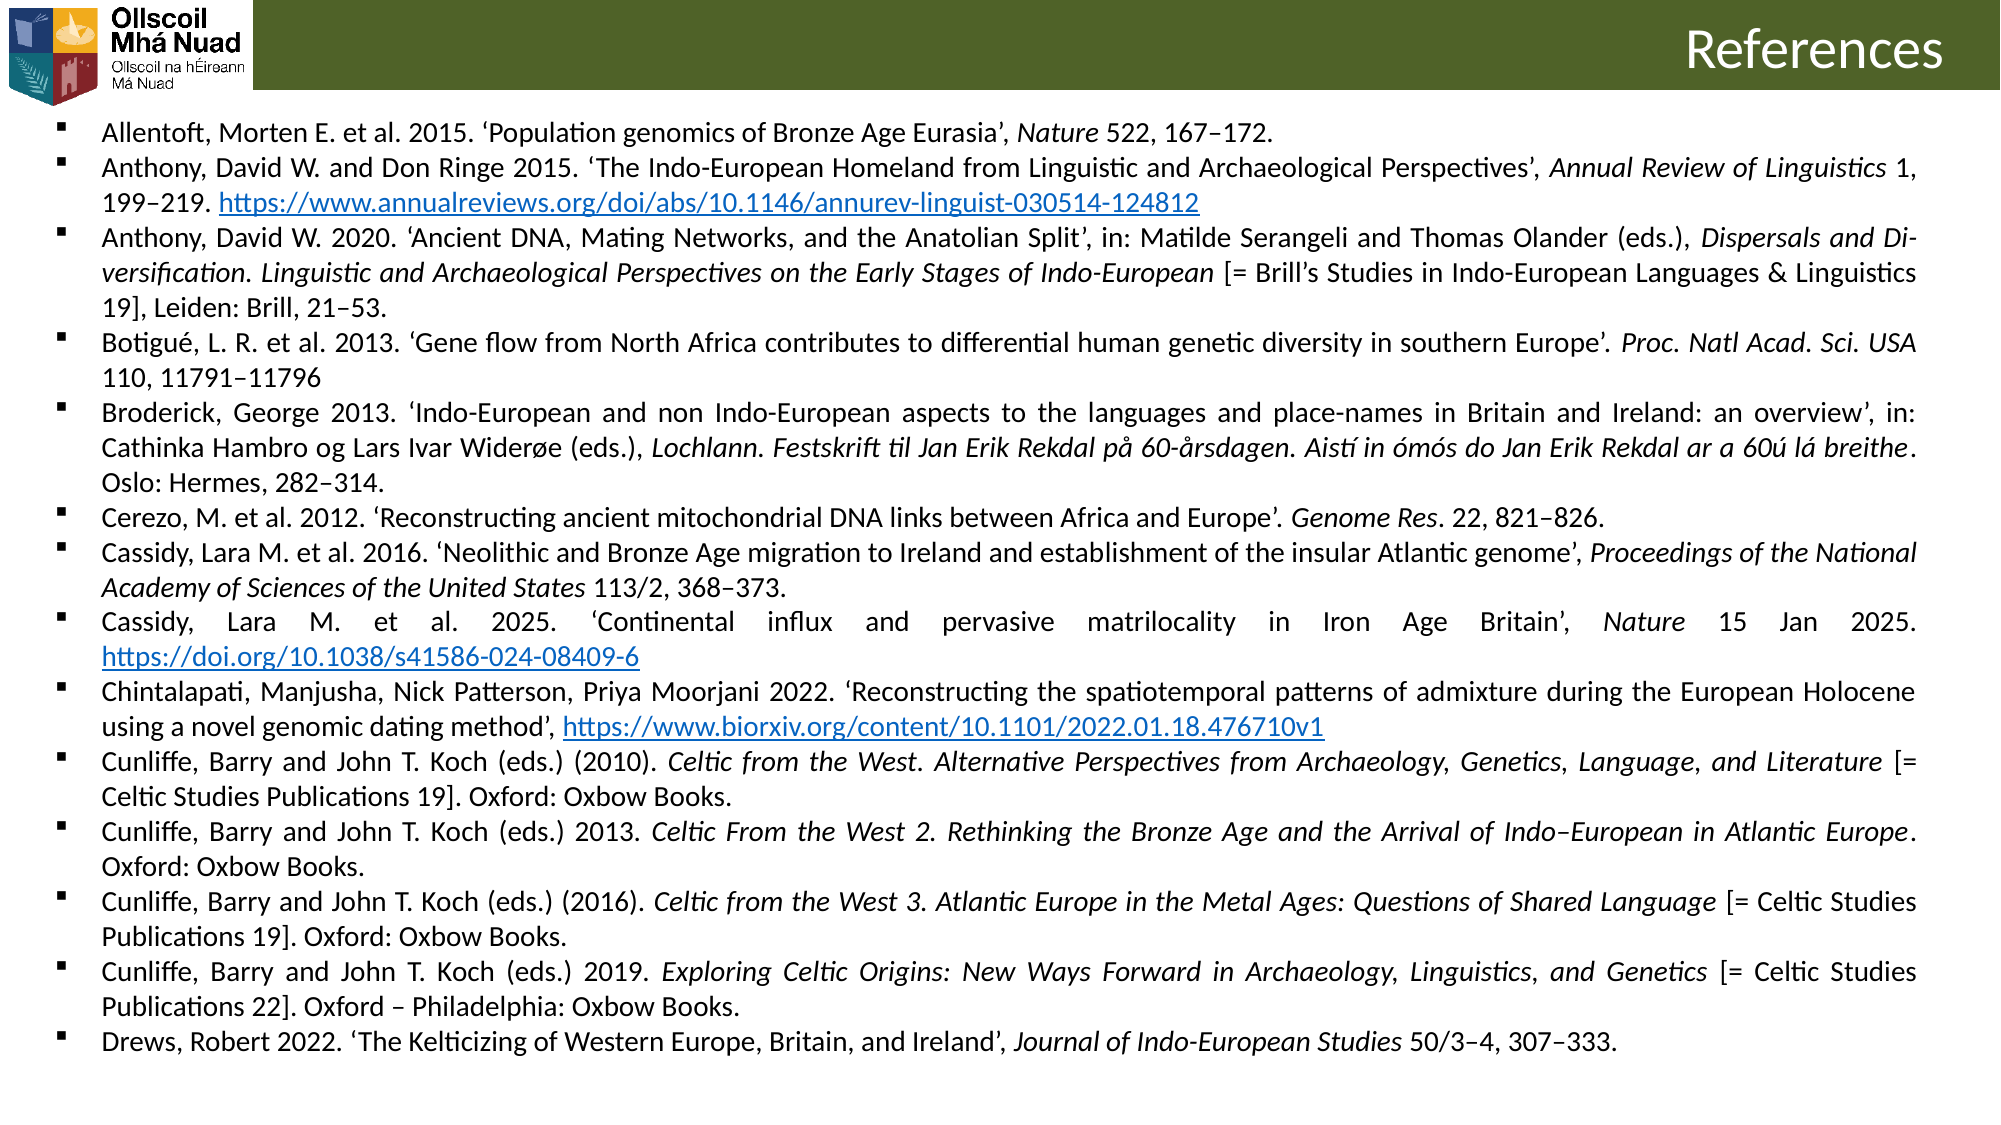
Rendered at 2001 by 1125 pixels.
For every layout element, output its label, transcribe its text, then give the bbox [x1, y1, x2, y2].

picture [9, 7, 244, 106]
text_box Allentoft, Morten E. et al. 2015. ‘Population genomics of Bronze Age Eurasia’, Nature 522, 167–172. Anthony, David W. and Don Ringe 2015. ‘The Indo-European Homeland from Linguistic and Archaeological Perspectives’, Annual Review of Linguistics 1, 199–219. https://www.annualreviews.org/doi/abs/10.1146/annurev-linguist-030514-124812 Anthony, David W. 2020. ‘Ancient DNA, Mating Networks, and the Anatolian Split’, in: Matilde Serangeli and Thomas Olander (eds.), Dispersals and Di-versification. Linguistic and Archaeological Perspectives on the Early Stages of Indo-European [= Brill’s Studies in Indo-European Languages & Linguistics 19], Leiden: Brill, 21–53. Botigué, L. R. et al. 2013. ‘Gene flow from North Africa contributes to differential human genetic diversity in southern Europe’. Proc. Natl Acad. Sci. USA 110, 11791–11796 Broderick, George 2013. ‘Indo-European and non Indo-European aspects to the languages and place-names in Britain and Ireland: an overview’, in: Cathinka Hambro og Lars Ivar Widerøe (eds.), Lochlann. Festskrift til Jan Erik Rekdal på 60-årsdagen. Aistí in ómós do Jan Erik Rekdal ar a 60ú lá breithe. Oslo: Hermes, 282–314. Cerezo, M. et al. 2012. ‘Reconstructing ancient mitochondrial DNA links between Africa and Europe’. Genome Res. 22, 821–826. Cassidy, Lara M. et al. 2016. ‘Neolithic and Bronze Age migration to Ireland and estab­lish­ment of the insular Atlantic genome’, Proceedings of the National Academy of Sciences of the United States 113/2, 368–373. Cassidy, Lara M. et al. 2025. ‘Continental influx and pervasive matrilocality in Iron Age Britain’, Nature 15 Jan 2025. https://doi.org/10.1038/s41586-024-08409-6 Chintalapati, Manjusha, Nick Patterson, Priya Moorjani 2022. ‘Reconstructing the spatiotemporal patterns of admixture during the European Holocene using a novel genomic dating method’, https://www.biorxiv.org/content/10.1101/2022.01.18.476710v1 Cunliffe, Barry and John T. Koch (eds.) (2010). Celtic from the West. Alternative Perspectives from Archaeology, Genetics, Language, and Literature [= Celtic Studies Publica­tions 19]. Oxford: Oxbow Books. Cunliffe, Barry and John T. Koch (eds.) 2013. Celtic From the West 2. Rethinking the Bronze Age and the Arrival of Indo–European in Atlantic Europe. Oxford: Oxbow Books. Cunliffe, Barry and John T. Koch (eds.) (2016). Celtic from the West 3. Atlantic Europe in the Metal Ages: Questions of Shared Language [= Celtic Studies Publica­tions 19]. Oxford: Oxbow Books. Cunliffe, Barry and John T. Koch (eds.) 2019. Exploring Celtic Origins: New Ways Forward in Archaeology, Linguistics, and Genetics [= Celtic Studies Publications 22]. Oxford – Philadelphia: Oxbow Books. Drews, Robert 2022. ‘The Kelticizing of Western Europe, Britain, and Ireland’, Journal of Indo-European Studies 50/3–4, 307–333. [40, 105, 1932, 1065]
text_box References [253, 0, 2000, 90]
